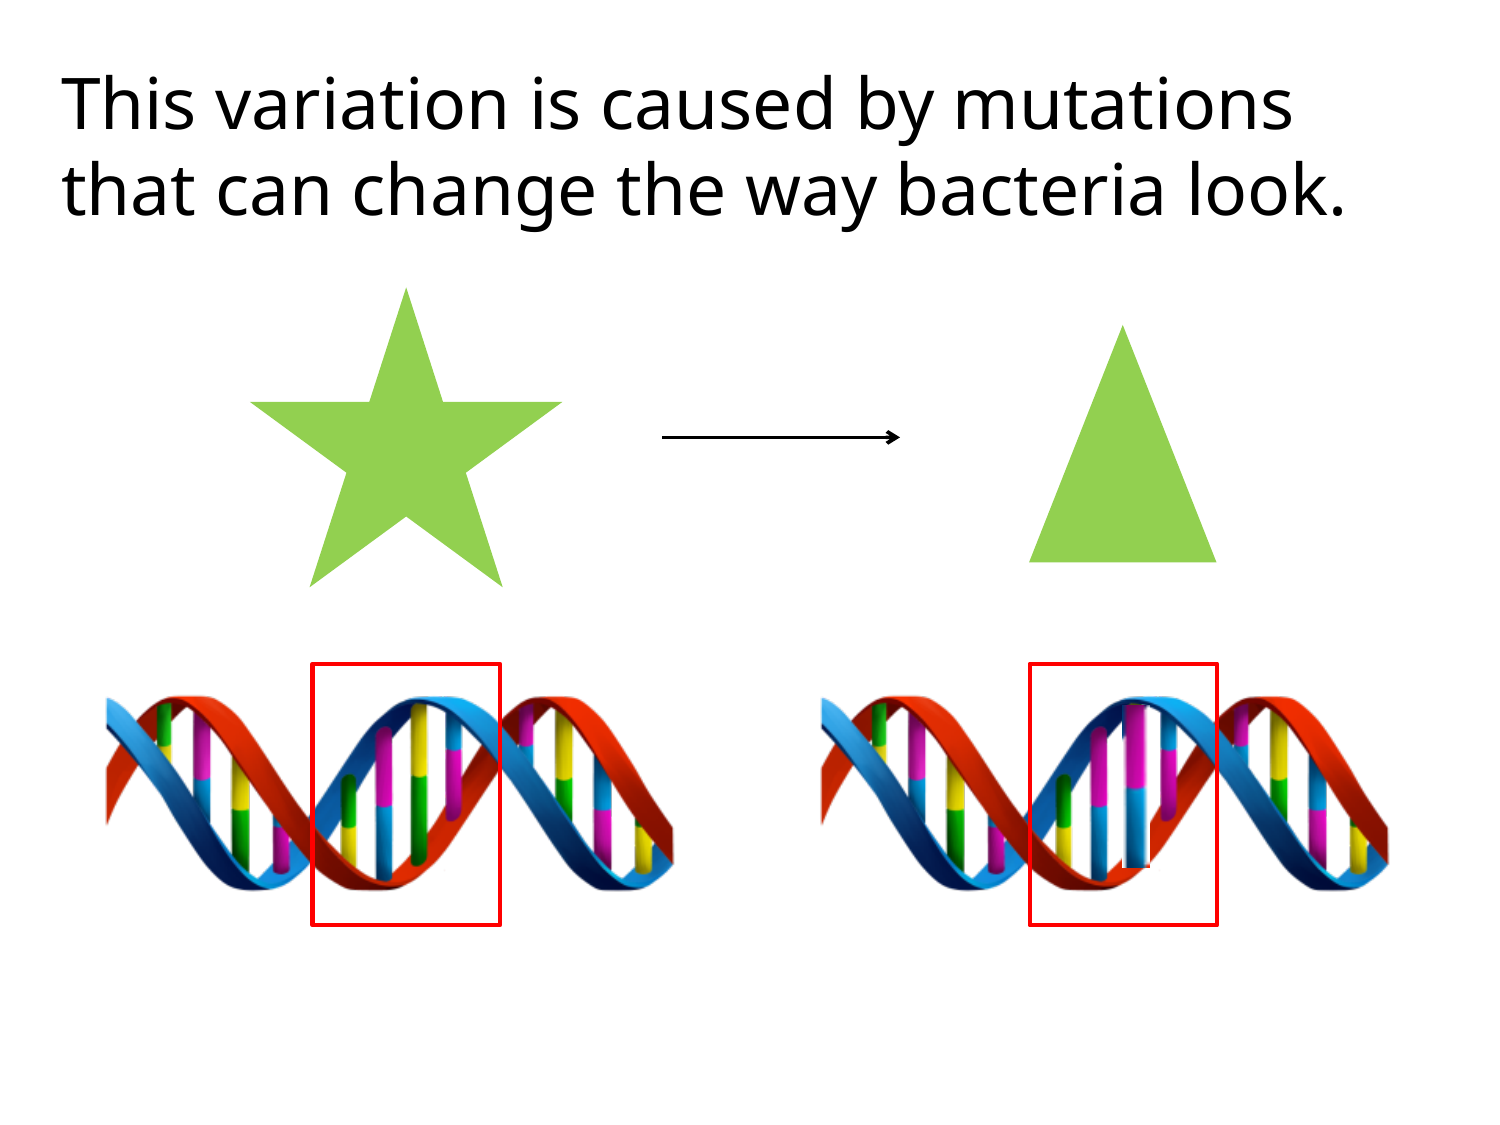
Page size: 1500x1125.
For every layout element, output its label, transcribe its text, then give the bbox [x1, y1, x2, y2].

title This variation is caused by mutations that can change the way bacteria look. [46, 50, 1434, 238]
picture [760, 661, 1416, 924]
picture [46, 661, 701, 924]
text_box [247, 285, 565, 590]
text_box [1027, 322, 1219, 565]
